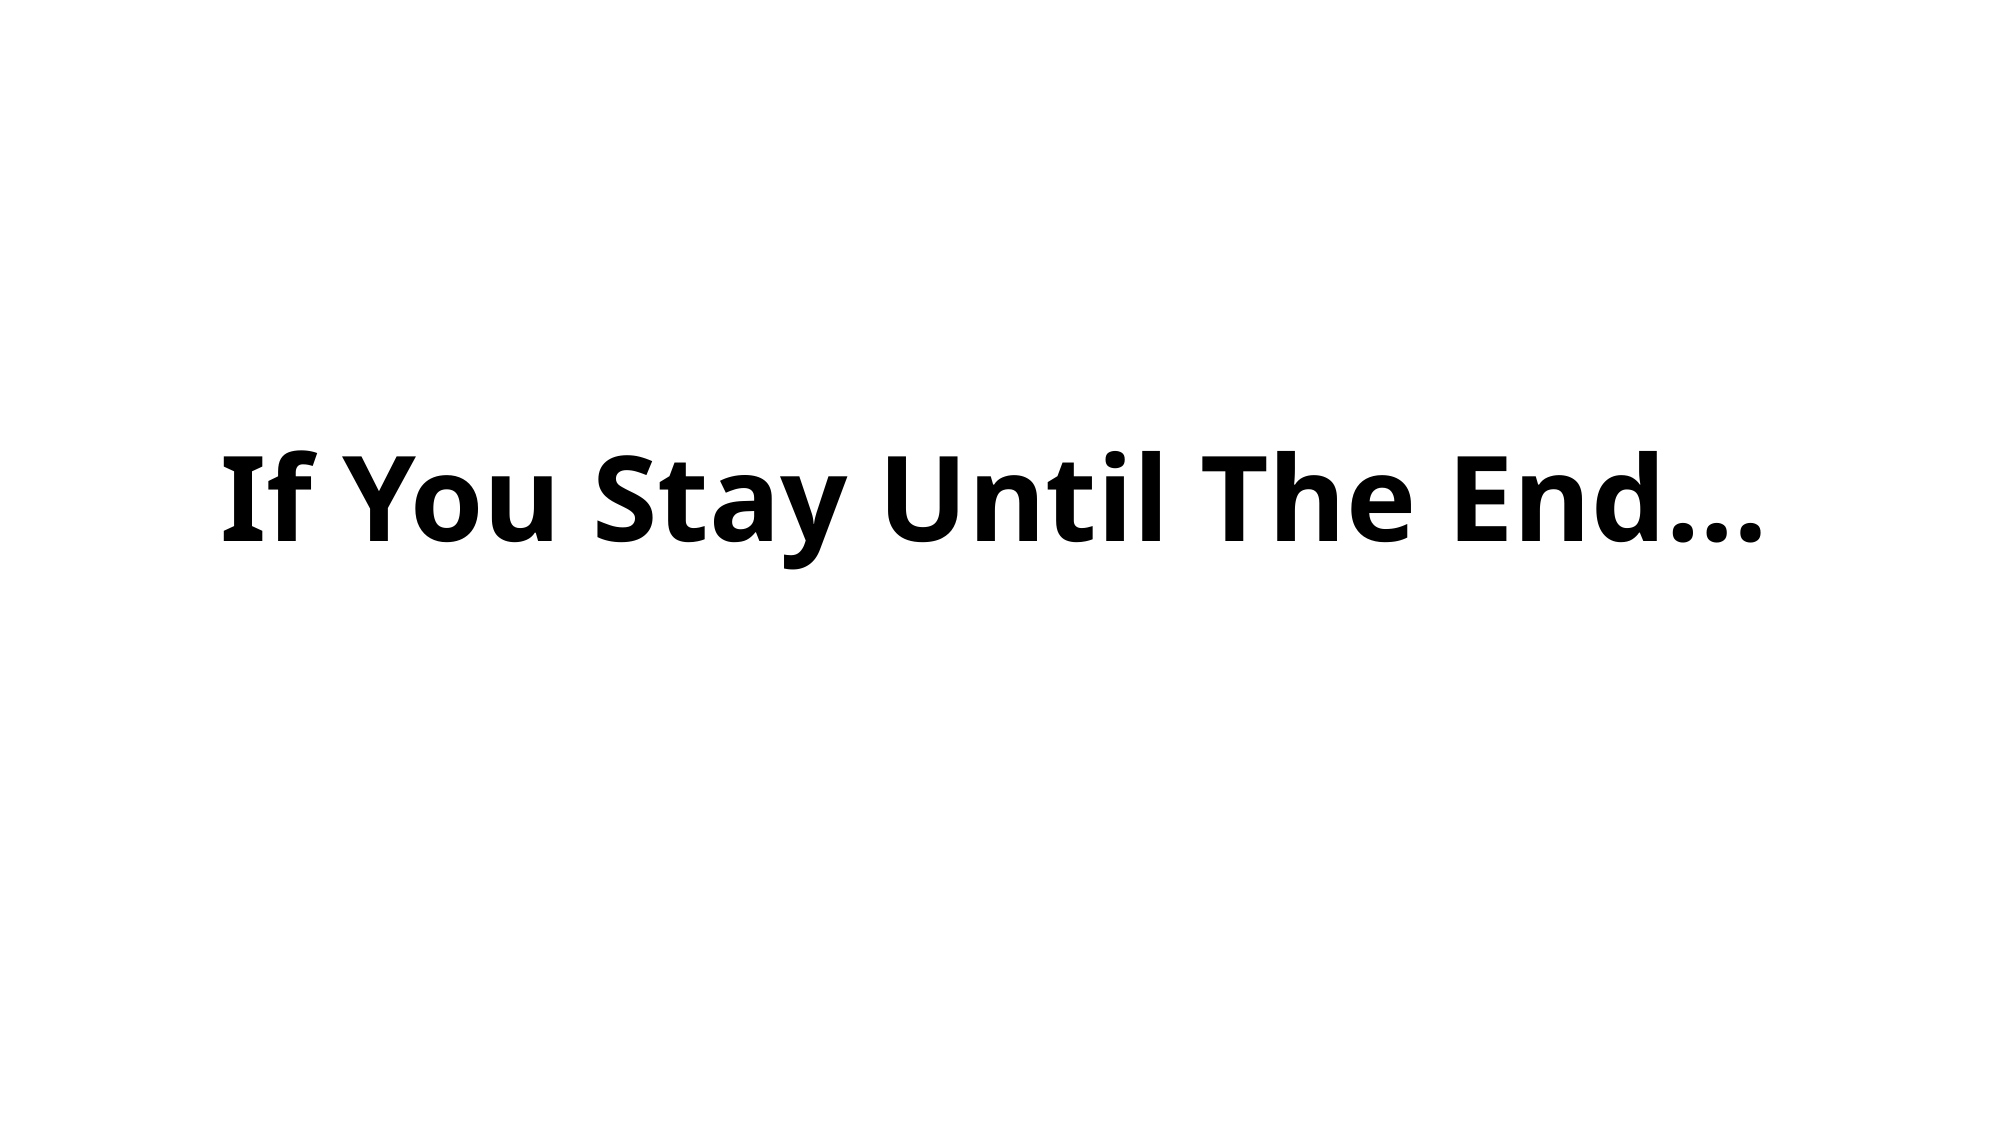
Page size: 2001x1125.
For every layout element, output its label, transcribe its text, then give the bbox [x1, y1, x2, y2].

title If You Stay Until The End… [131, 394, 1857, 612]
